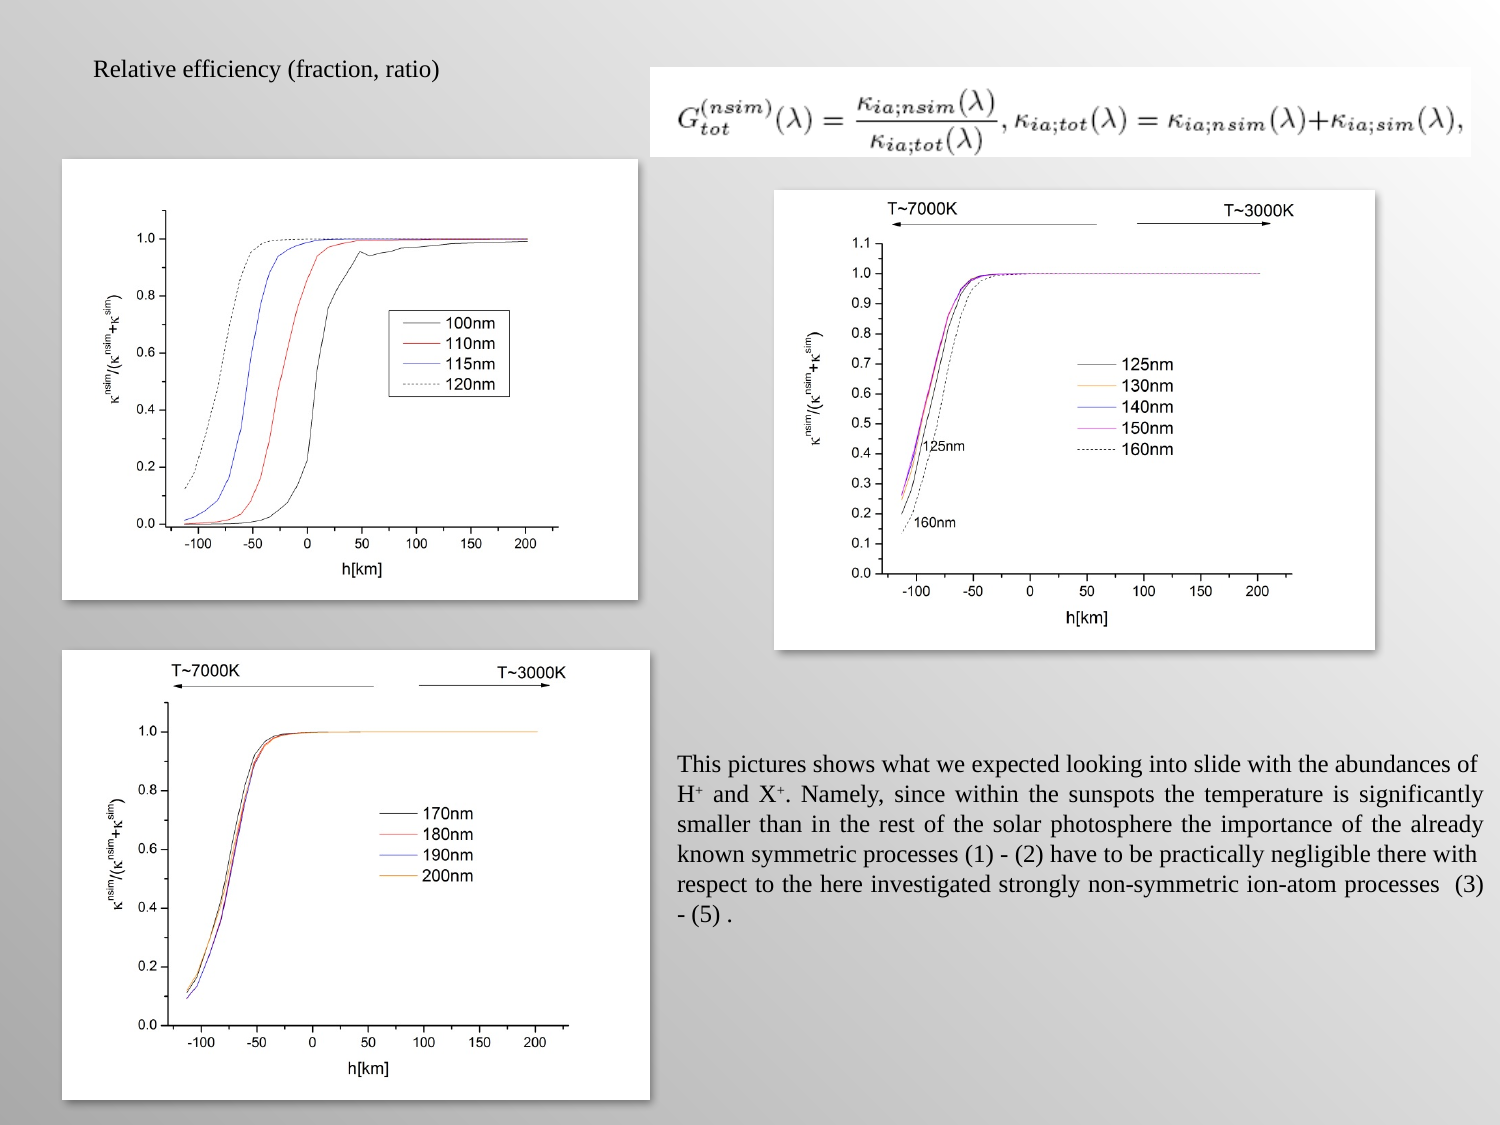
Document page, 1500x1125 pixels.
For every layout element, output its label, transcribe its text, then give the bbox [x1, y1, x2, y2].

picture [649, 67, 1471, 157]
picture [774, 190, 1376, 651]
picture [62, 159, 638, 601]
text_box Relative efficiency (fraction, ratio) [78, 44, 456, 90]
picture [62, 649, 651, 1101]
text_box This pictures shows what we expected looking into slide with the abundances of H+ and X+. Namely, since within the sunspots the temperature is significantly smaller than in the rest of the solar photosphere the importance of the already known symmetric processes (1) - (2) have to be practically negligible there with respect to the here investigated strongly non-symmetric ion-atom processes (3) - (5) . [662, 740, 1500, 935]
